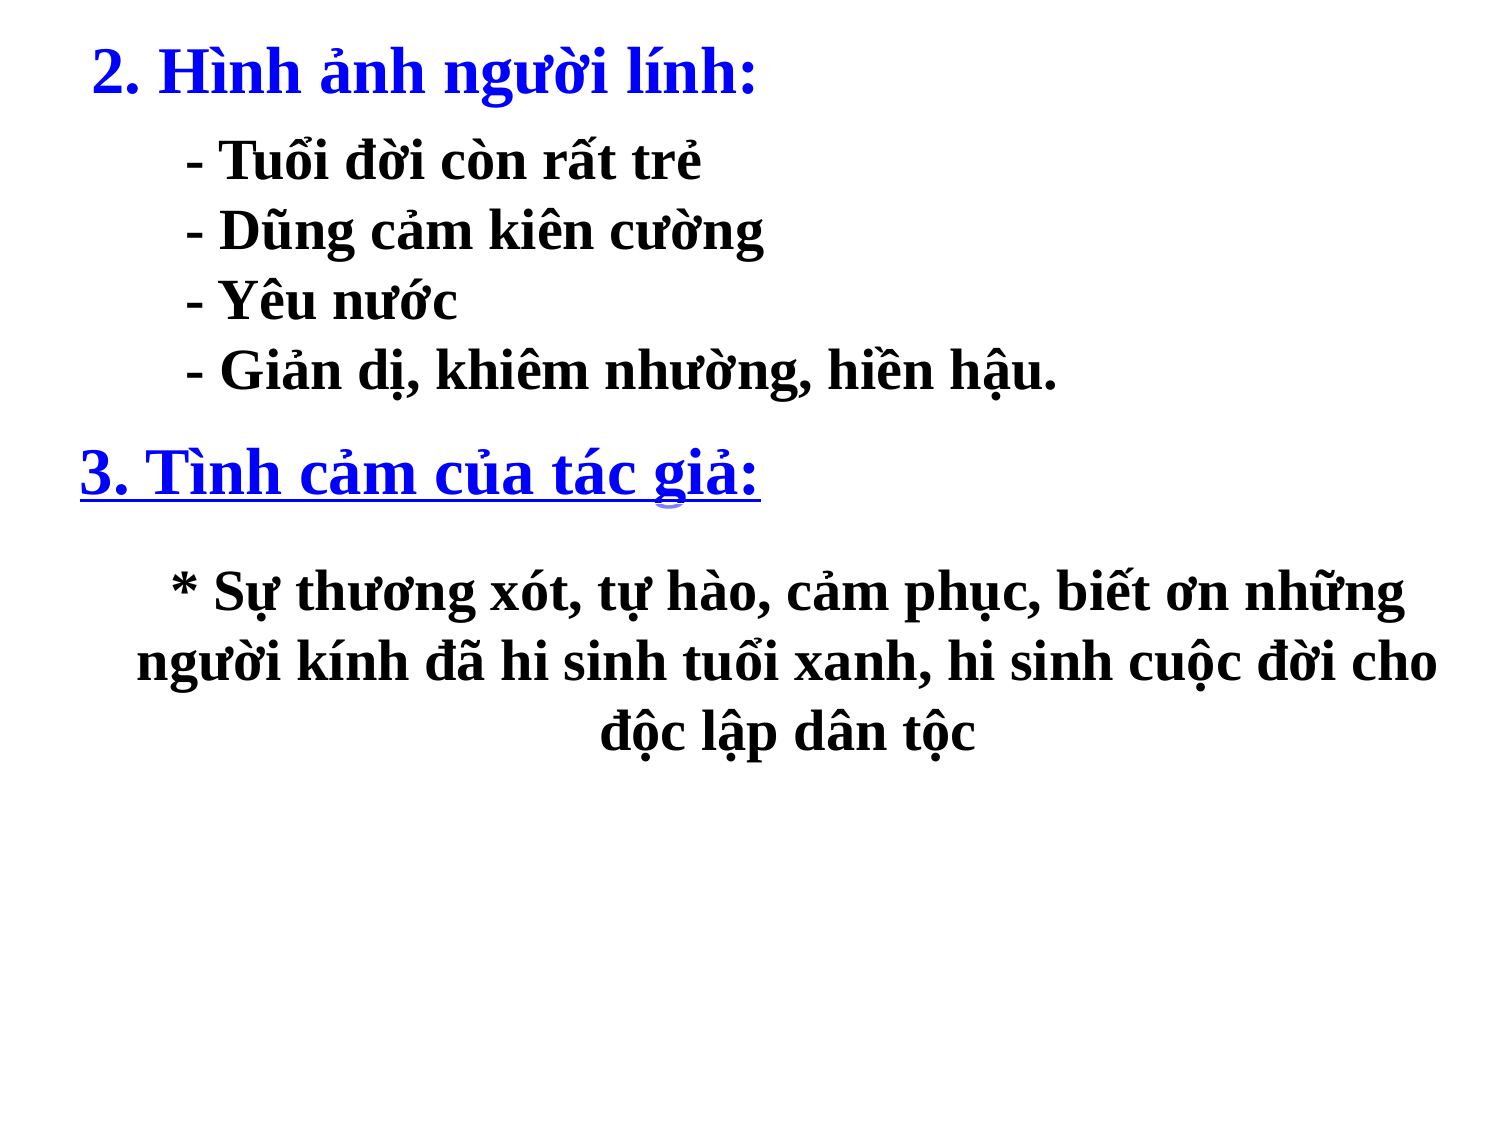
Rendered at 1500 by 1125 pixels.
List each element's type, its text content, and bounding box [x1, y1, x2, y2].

text_box * Sự thương xót, tự hào, cảm phục, biết ơn những người kính đã hi sinh tuổi xanh, hi sinh cuộc đời cho độc lập dân tộc [76, 503, 1500, 811]
text_box 2. Hình ảnh người lính: [76, 19, 1135, 114]
text_box - Tuổi đời còn rất trẻ - Dũng cảm kiên cường - Yêu nước - Giản dị, khiêm nhường, hiền hậu. [171, 113, 1247, 409]
text_box 3. Tình cảm của tác giả: [64, 420, 1336, 516]
